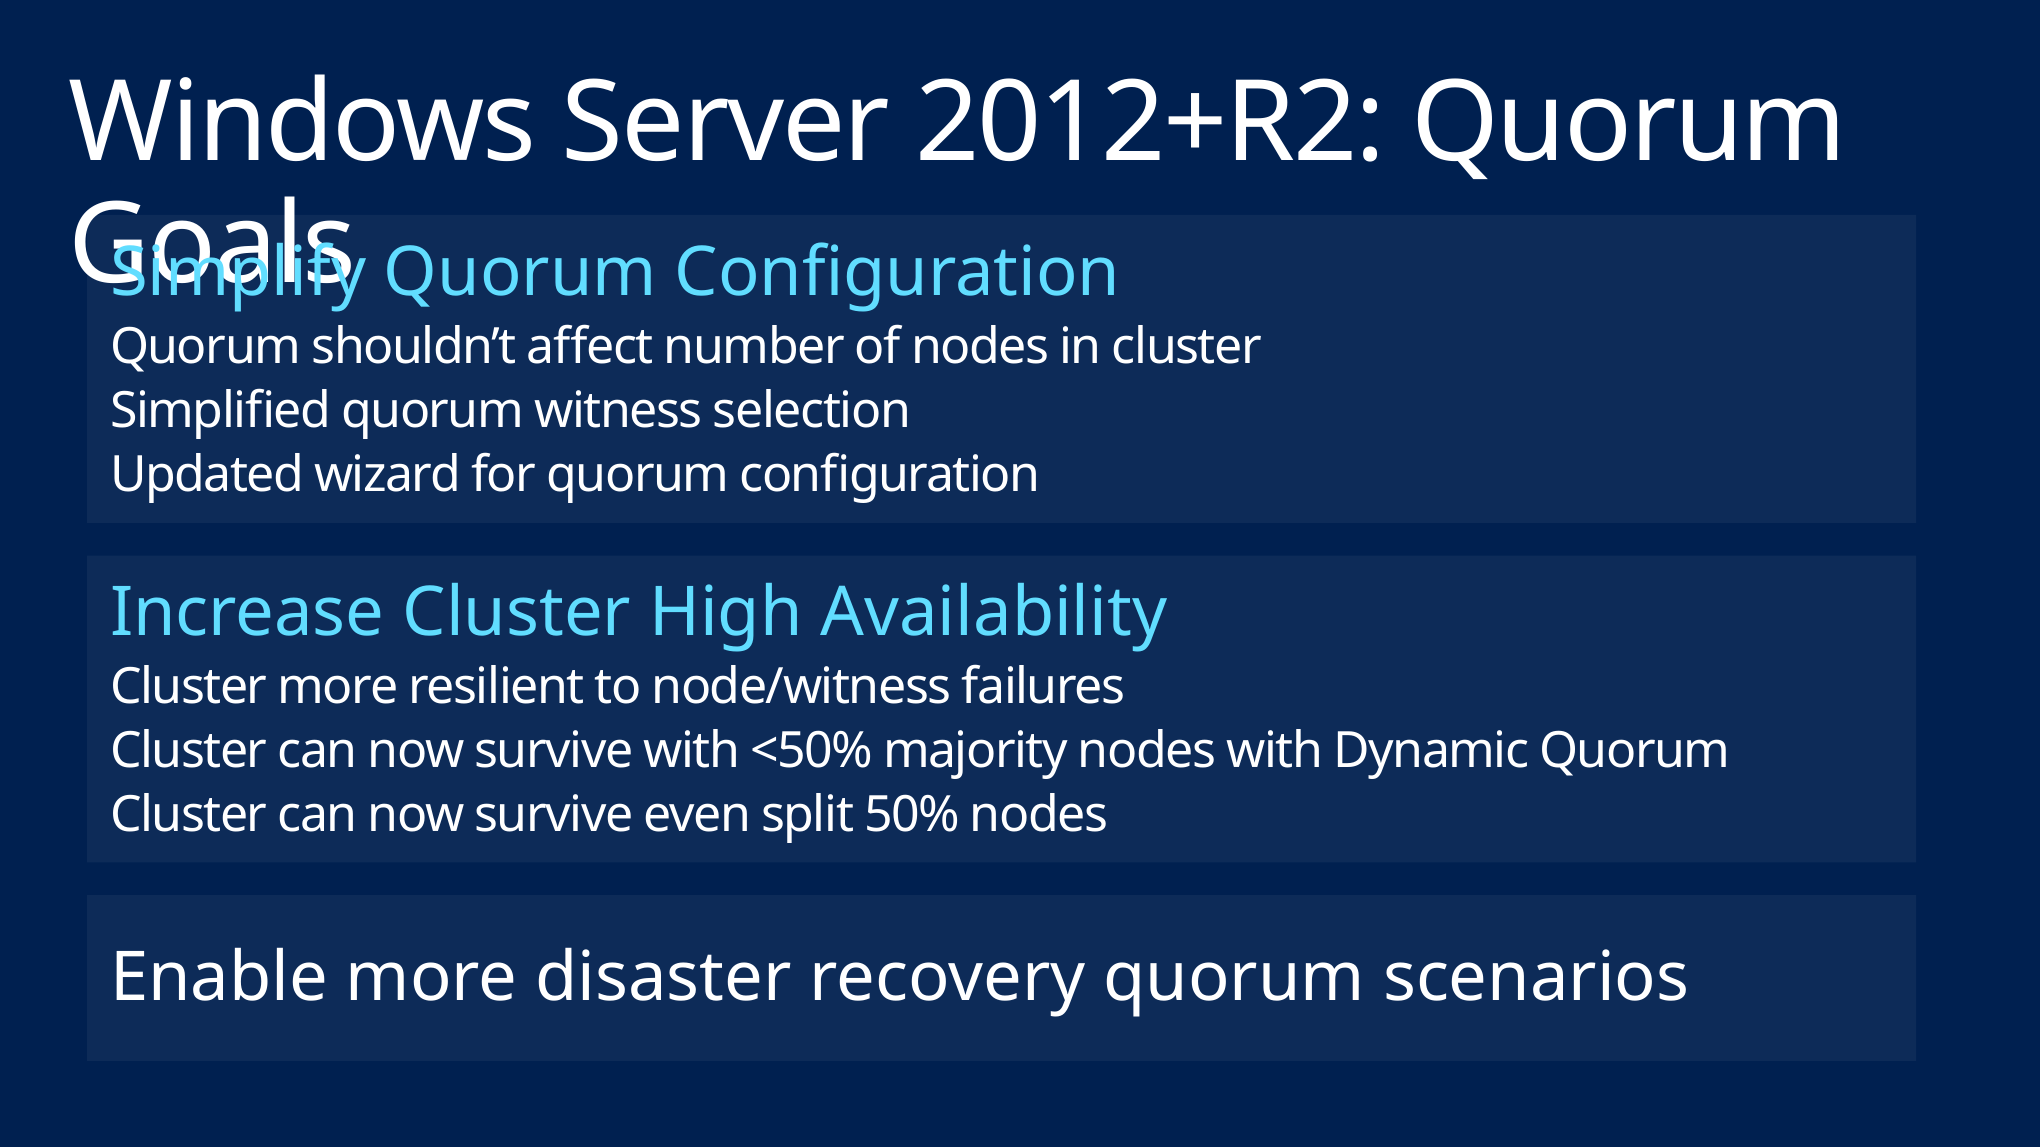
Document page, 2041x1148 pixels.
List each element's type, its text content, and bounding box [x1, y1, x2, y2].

text_box Increase Cluster High Availability Cluster more resilient to node/witness failures Cluster can now survive with <50% majority nodes with Dynamic Quorum Cluster can now survive even split 50% nodes [87, 555, 1917, 863]
text_box Simplify Quorum Configuration Quorum shouldn’t affect number of nodes in cluster Simplified quorum witness selection Updated wizard for quorum configuration [87, 214, 1917, 523]
text_box Enable more disaster recovery quorum scenarios [87, 895, 1917, 1061]
title Windows Server 2012+R2: Quorum Goals [45, 48, 1996, 200]
